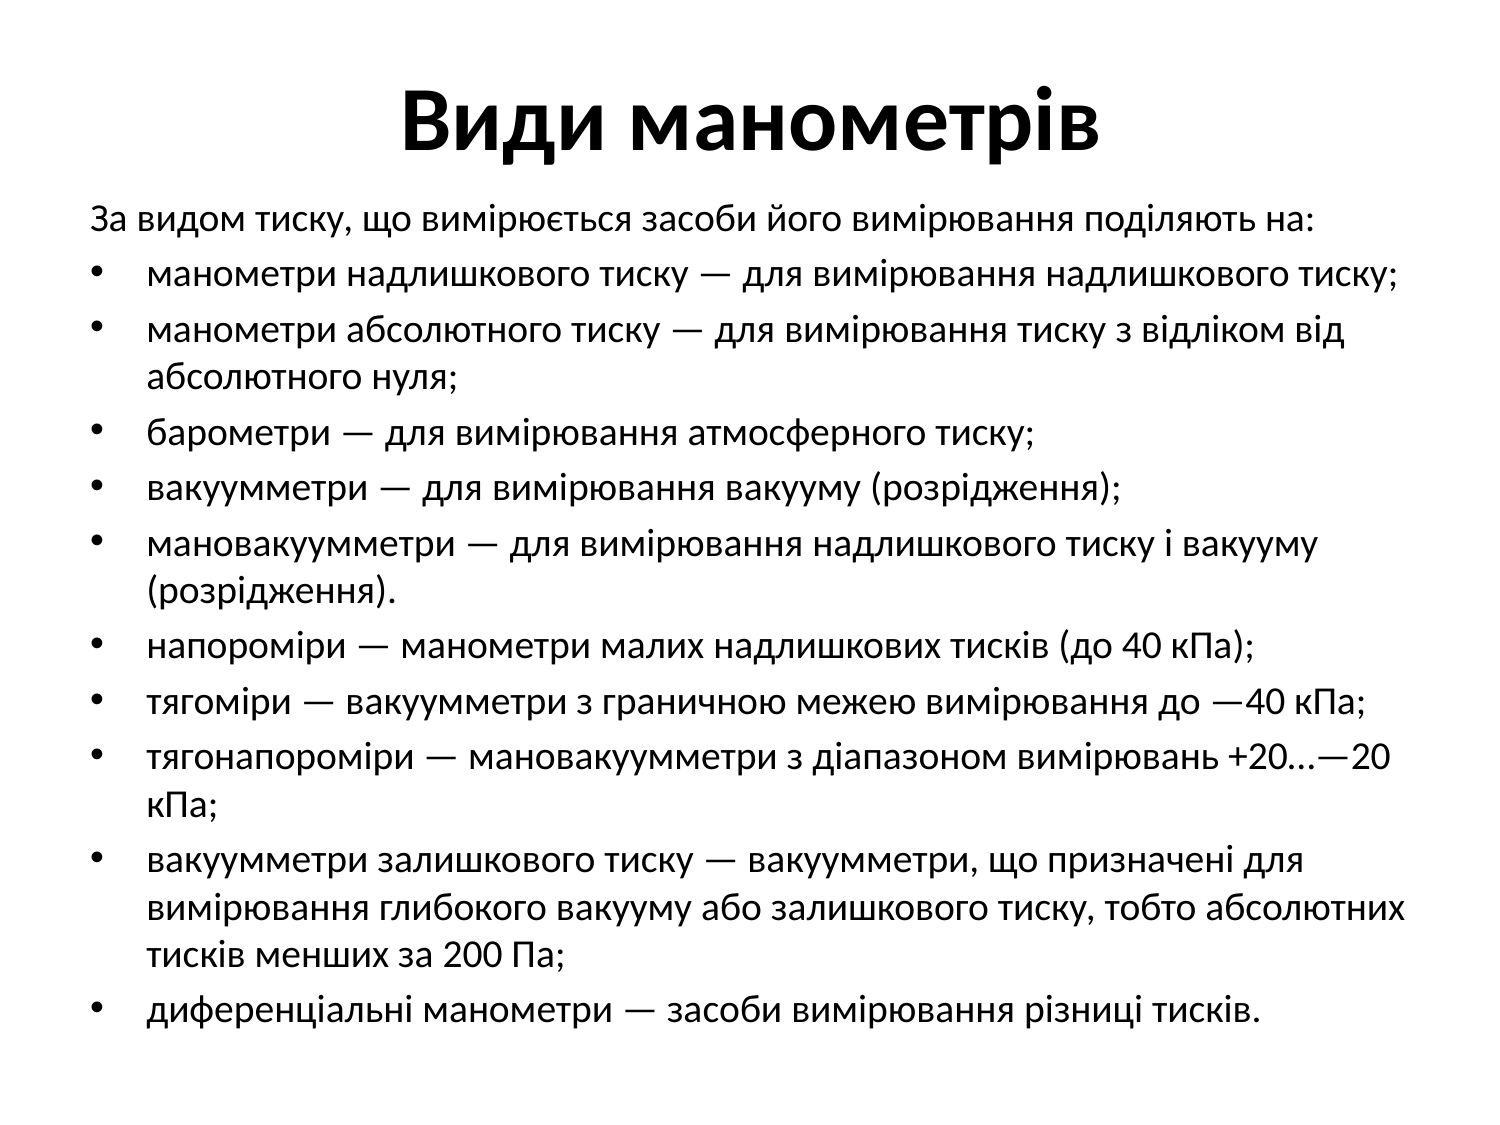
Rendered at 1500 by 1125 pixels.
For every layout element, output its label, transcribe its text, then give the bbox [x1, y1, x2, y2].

list За видом тиску, що вимірюється засоби його вимірювання поділяють на: манометри надлишкового тиску — для вимірювання надлишкового тиску; манометри абсолютного тиску — для вимірювання тиску з відліком від абсолютного нуля; барометри — для вимірювання атмосферного тиску; вакуумметри — для вимірювання вакууму (розрідження); мановакуумметри — для вимірювання надлишкового тиску і вакууму (розрідження). напороміри — манометри малих надлишкових тисків (до 40 кПа); тягоміри — вакуумметри з граничною межею вимірювання до —40 кПа; тягонапороміри — мановакуумметри з діапазоном вимірювань +20…—20 кПа; вакуумметри залишкового тиску — вакуумметри, що призначені для вимірювання глибокого вакууму або залишкового тиску, тобто абсолютних тисків менших за 200 Па; диференціальні манометри — засоби вимірювання різниці тисків. [75, 184, 1425, 1005]
title Види манометрів [76, 30, 1427, 198]
